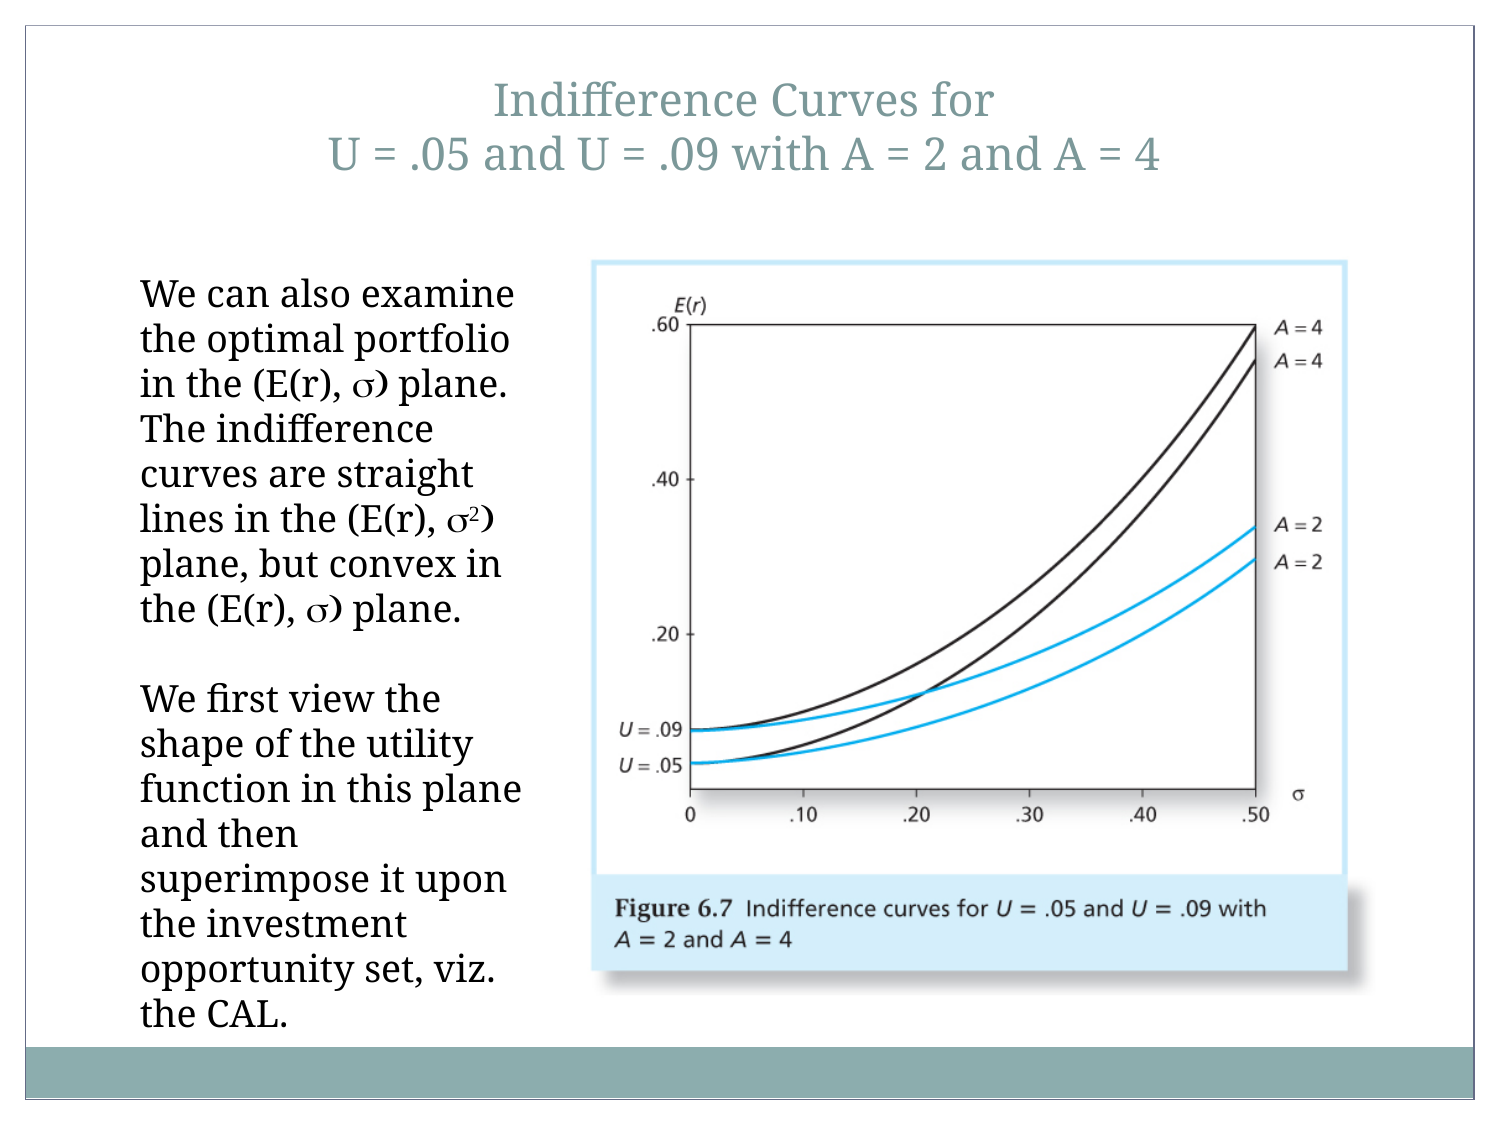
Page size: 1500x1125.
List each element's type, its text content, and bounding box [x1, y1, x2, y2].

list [587, 256, 1379, 999]
text_box We can also examine the optimal portfolio in the (E(r), s) plane. The indifference curves are straight lines in the (E(r), s2) plane, but convex in the (E(r), s) plane. We first view the shape of the utility function in this plane and then superimpose it upon the investment opportunity set, viz. the CAL. [125, 262, 550, 1043]
title Indifference Curves for U = .05 and U = .09 with A = 2 and A = 4 [50, 62, 1450, 187]
